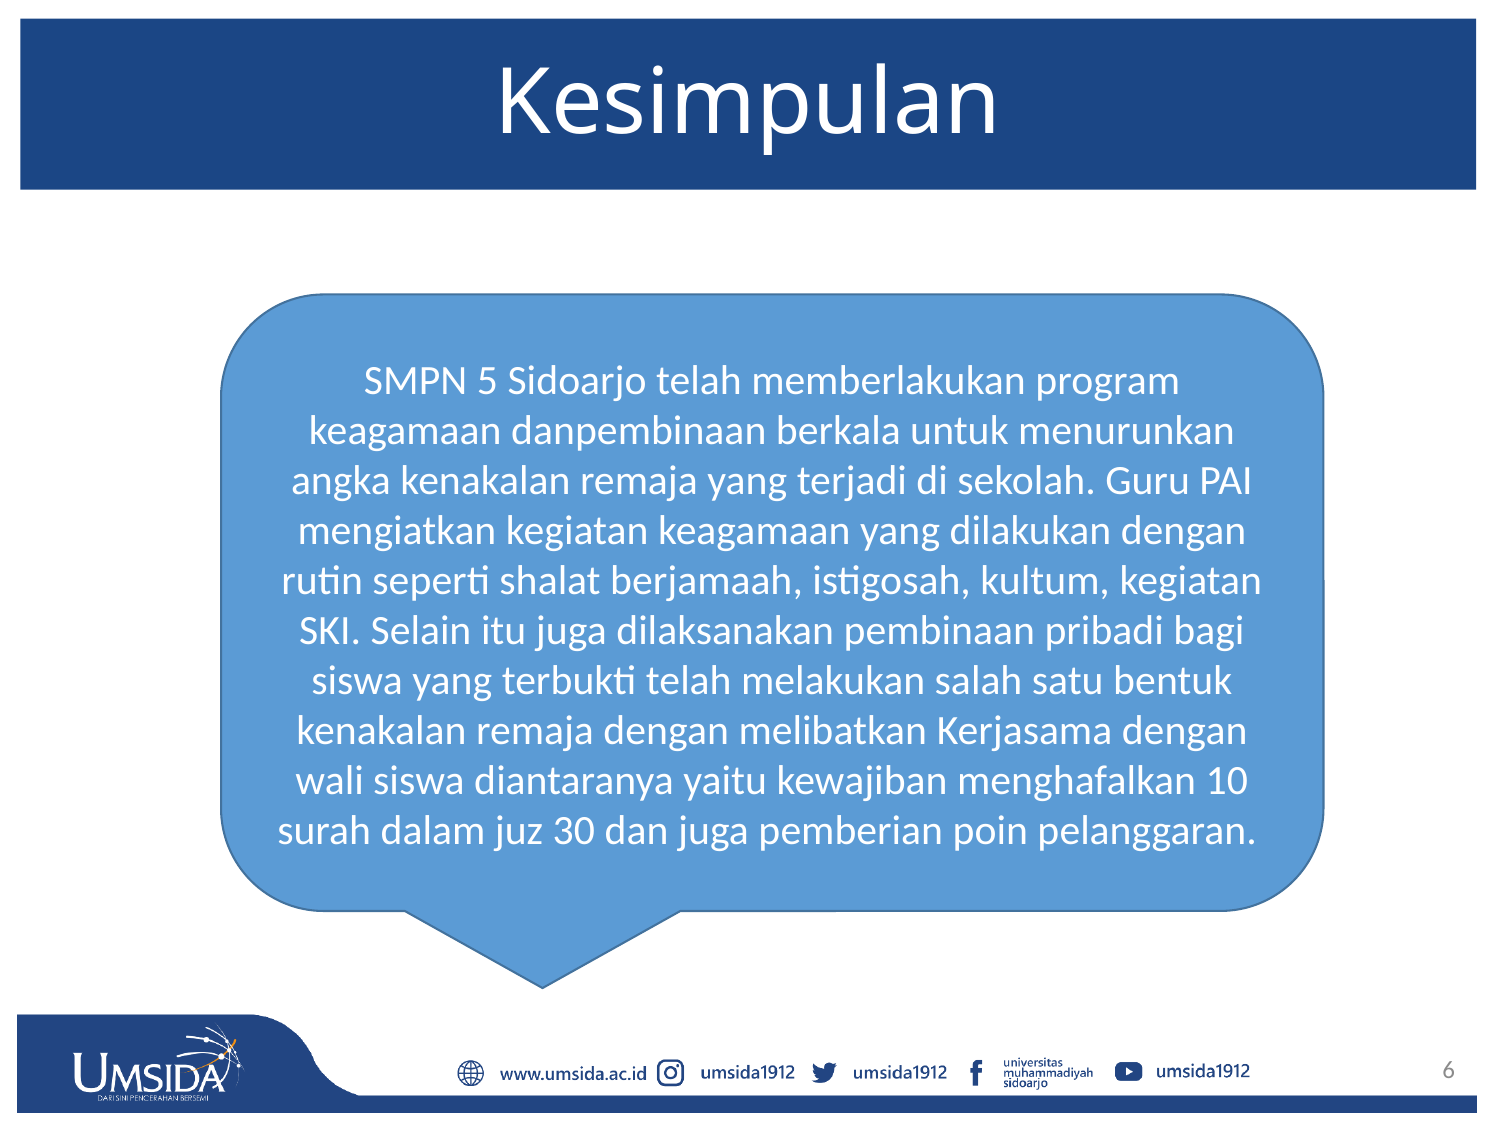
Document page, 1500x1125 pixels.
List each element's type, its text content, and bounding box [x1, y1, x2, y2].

picture [17, 18, 1477, 1113]
title Kesimpulan [20, 18, 1477, 190]
text_box SMPN 5 Sidoarjo telah memberlakukan program keagamaan danpembinaan berkala untuk menurunkan angka kenakalan remaja yang terjadi di sekolah. Guru PAI mengiatkan kegiatan keagamaan yang dilakukan dengan rutin seperti shalat berjamaah, istigosah, kultum, kegiatan SKI. Selain itu juga dilaksanakan pembinaan pribadi bagi siswa yang terbukti telah melakukan salah satu bentuk kenakalan remaja dengan melibatkan Kerjasama dengan wali siswa diantaranya yaitu kewajiban menghafalkan 10 surah dalam juz 30 dan juga pemberian poin pelanggaran. [220, 293, 1325, 990]
